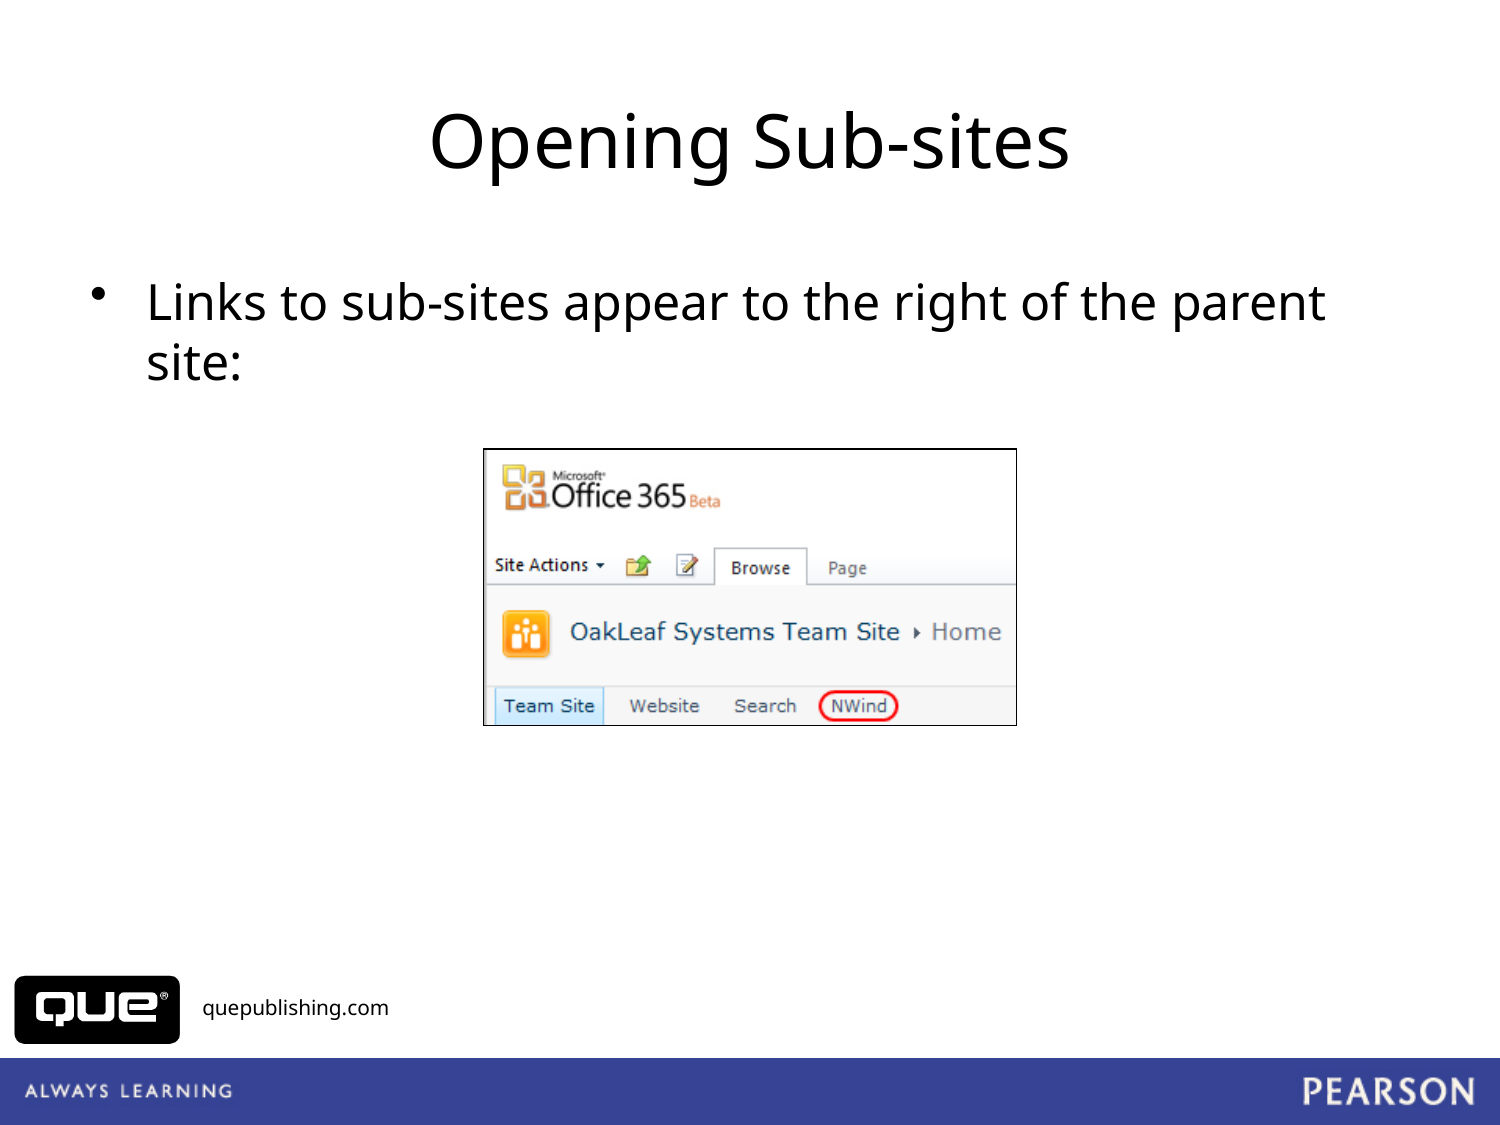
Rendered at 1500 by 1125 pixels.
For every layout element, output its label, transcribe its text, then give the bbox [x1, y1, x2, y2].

picture [12, 974, 182, 1045]
list Links to sub-sites appear to the right of the parent site: [75, 262, 1450, 388]
picture [484, 449, 1016, 726]
title Opening Sub-sites [75, 45, 1425, 233]
picture [0, 1058, 1500, 1125]
